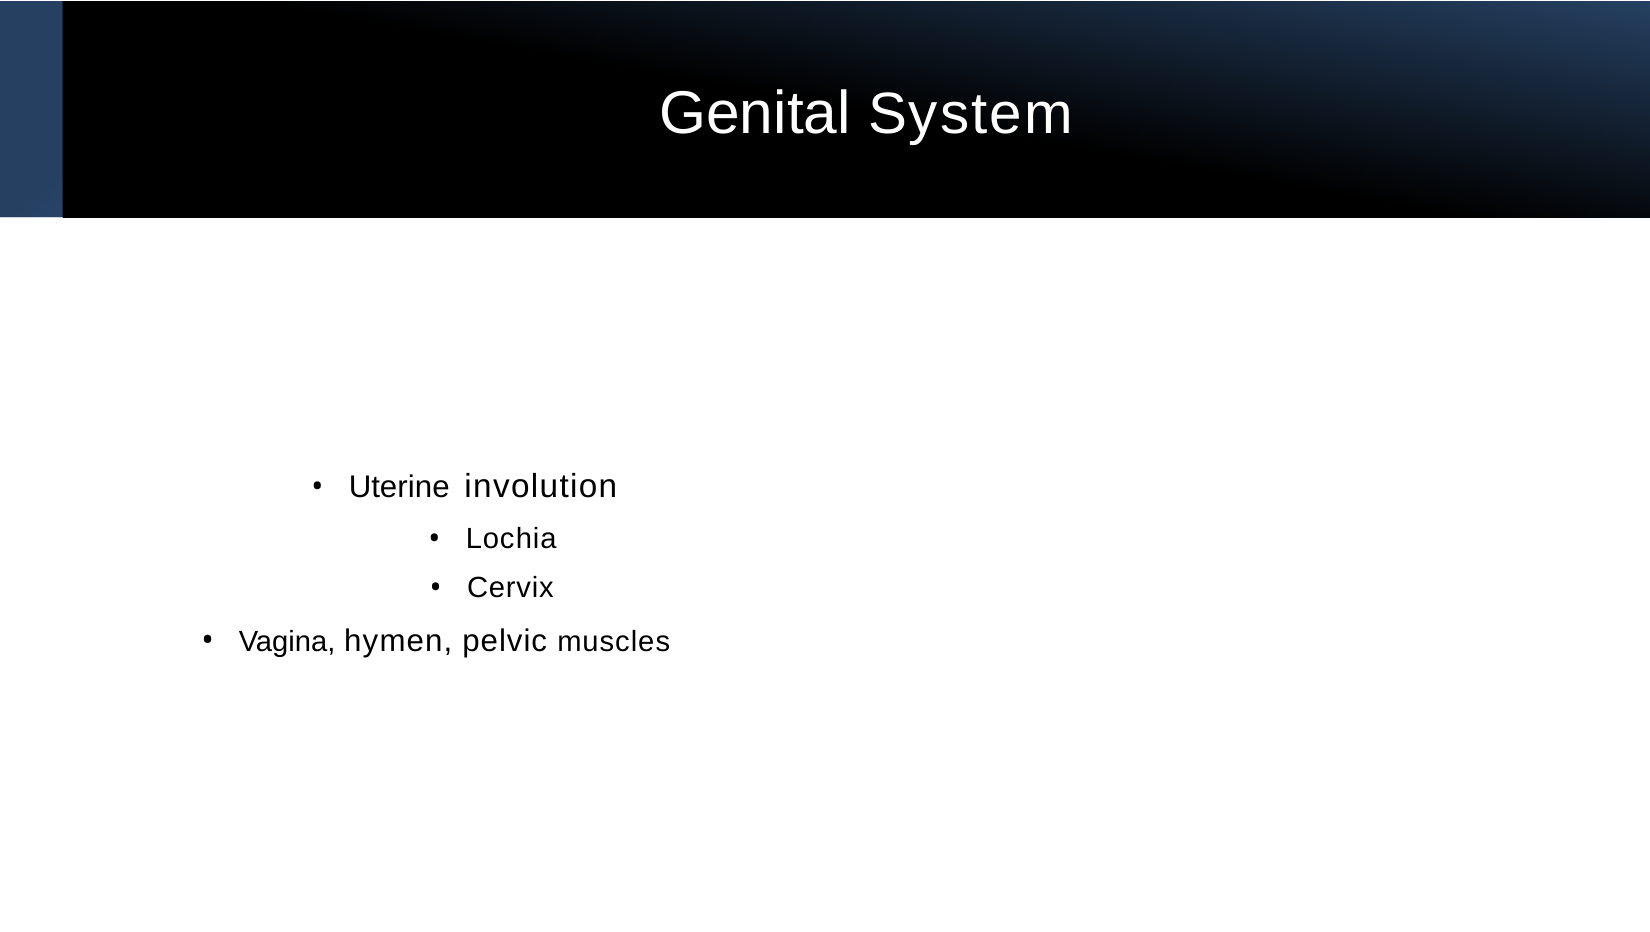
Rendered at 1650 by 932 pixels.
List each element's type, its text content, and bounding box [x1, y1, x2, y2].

picture [0, 0, 1650, 931]
text_box Uterine involution Lochia Cervix Vagina, hymen, pelvic muscles [199, 464, 686, 658]
